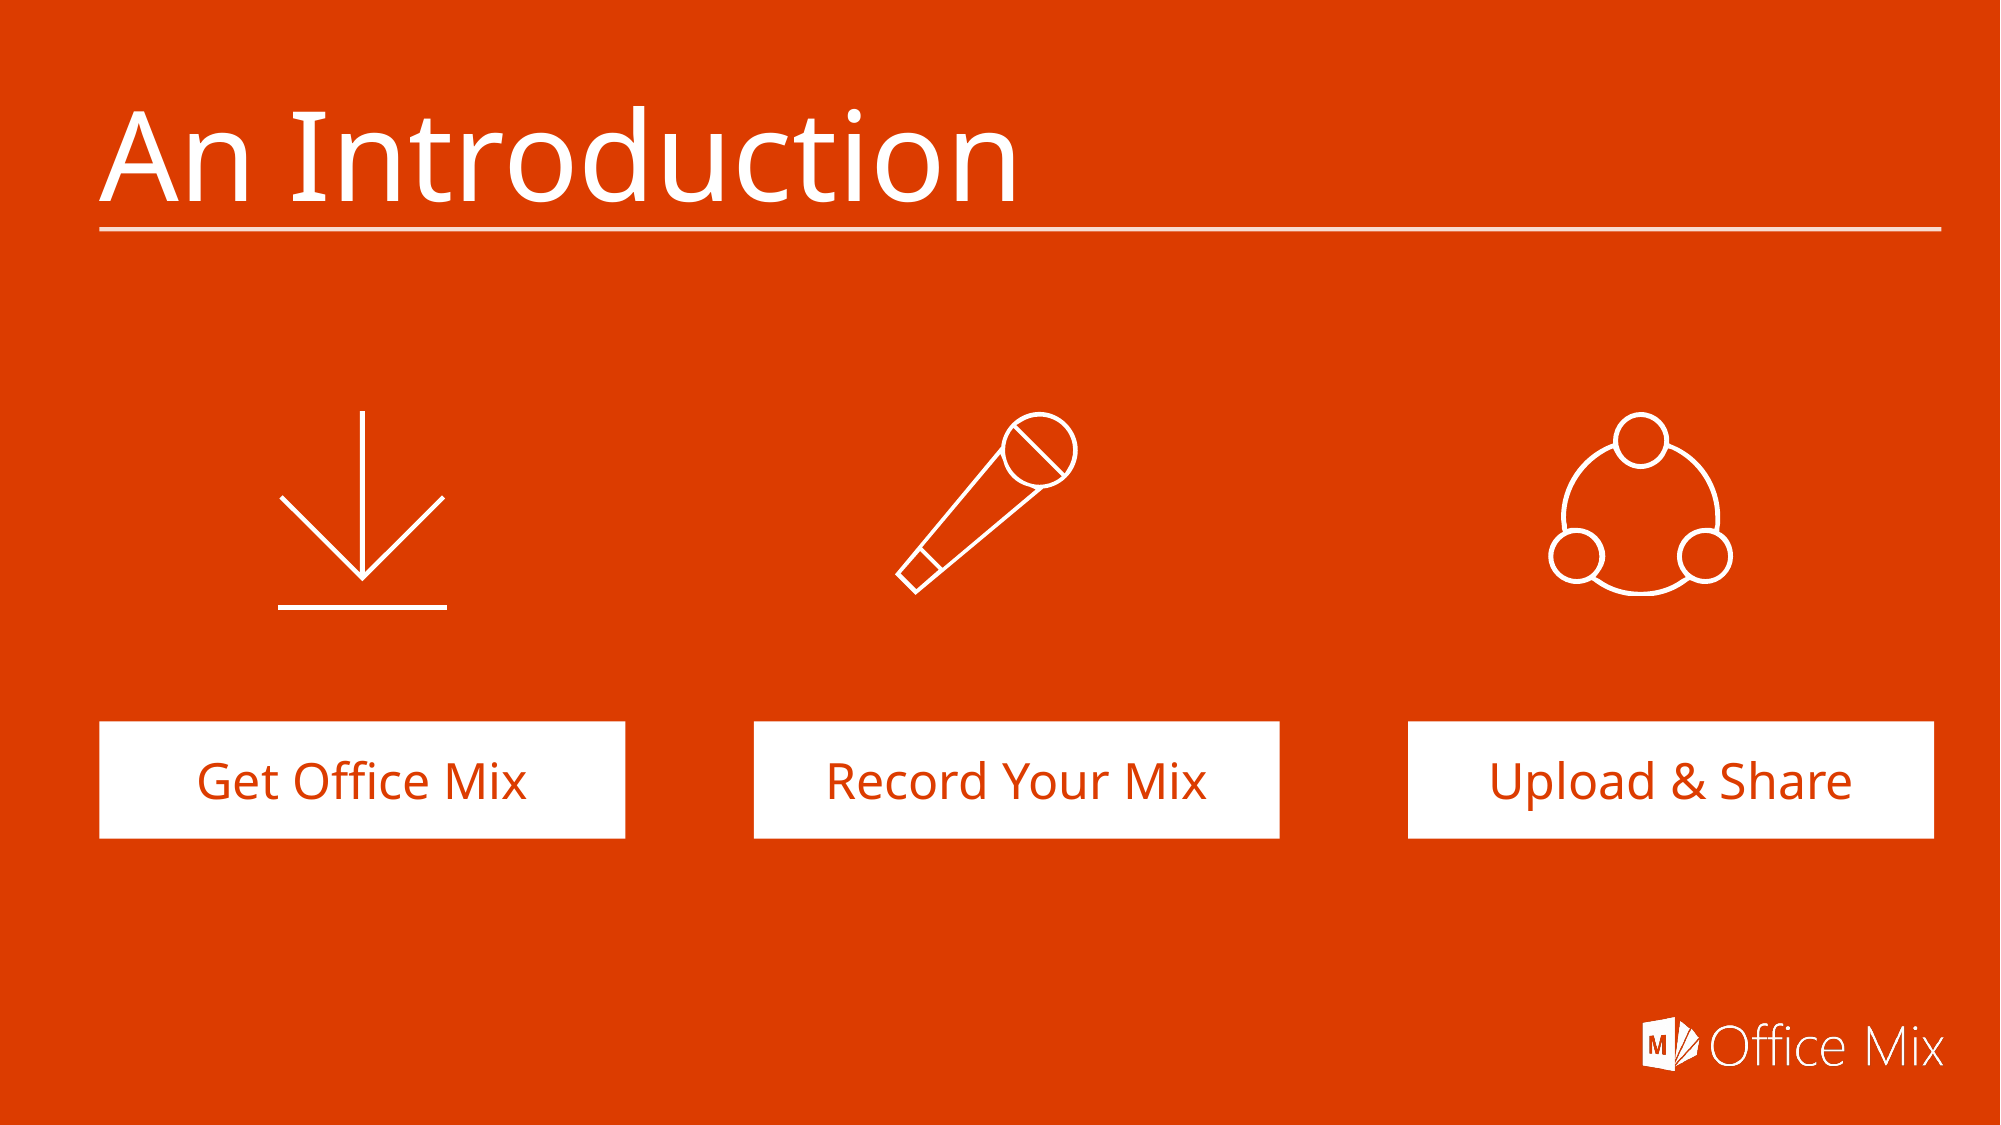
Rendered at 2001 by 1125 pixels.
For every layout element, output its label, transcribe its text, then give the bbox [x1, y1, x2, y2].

picture [277, 410, 447, 611]
text_box Record Your Mix [810, 742, 1223, 817]
text_box [1407, 720, 1935, 840]
text_box Get Office Mix [181, 742, 544, 817]
picture [1624, 997, 1962, 1091]
text_box An Introduction [84, 85, 1810, 291]
text_box [98, 720, 626, 840]
text_box [753, 720, 1281, 840]
picture [893, 410, 1079, 596]
text_box Upload & Share [1473, 742, 1870, 817]
picture [1547, 412, 1734, 596]
